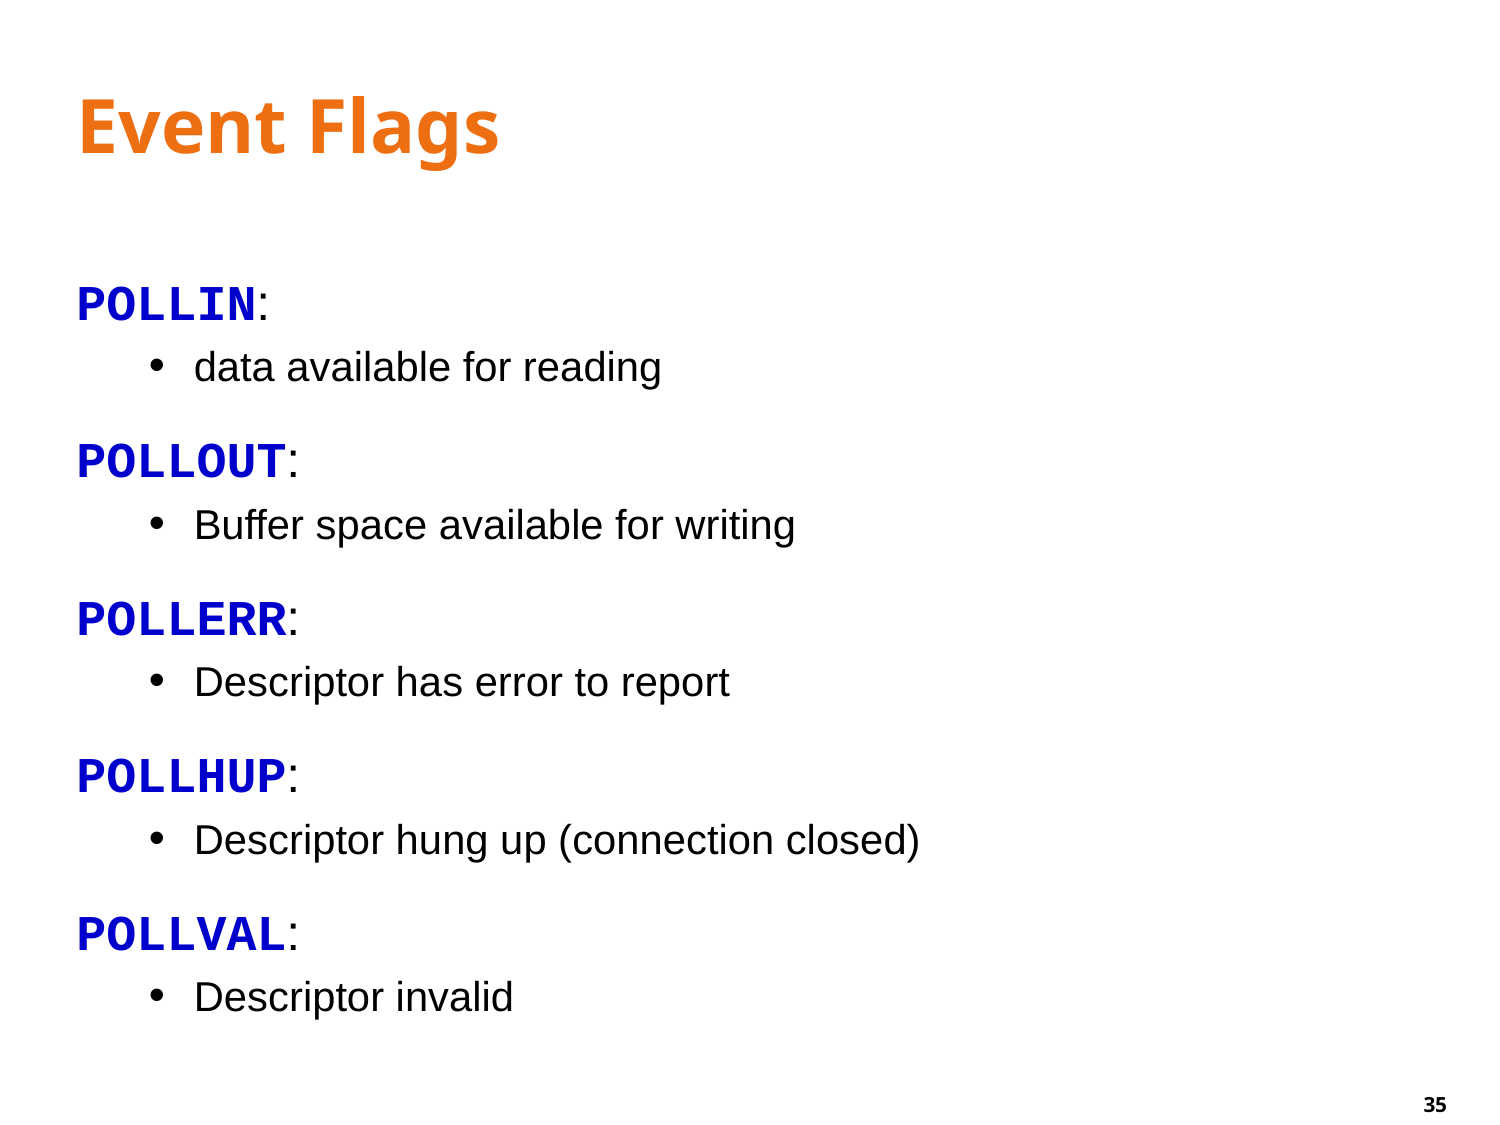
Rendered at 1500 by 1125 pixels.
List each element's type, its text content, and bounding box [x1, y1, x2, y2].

list POLLIN: data available for reading POLLOUT: Buffer space available for writing POLLERR: Descriptor has error to report POLLHUP: Descriptor hung up (connection closed) POLLVAL: Descriptor invalid [61, 262, 1319, 938]
title Event Flags [61, 60, 1438, 187]
